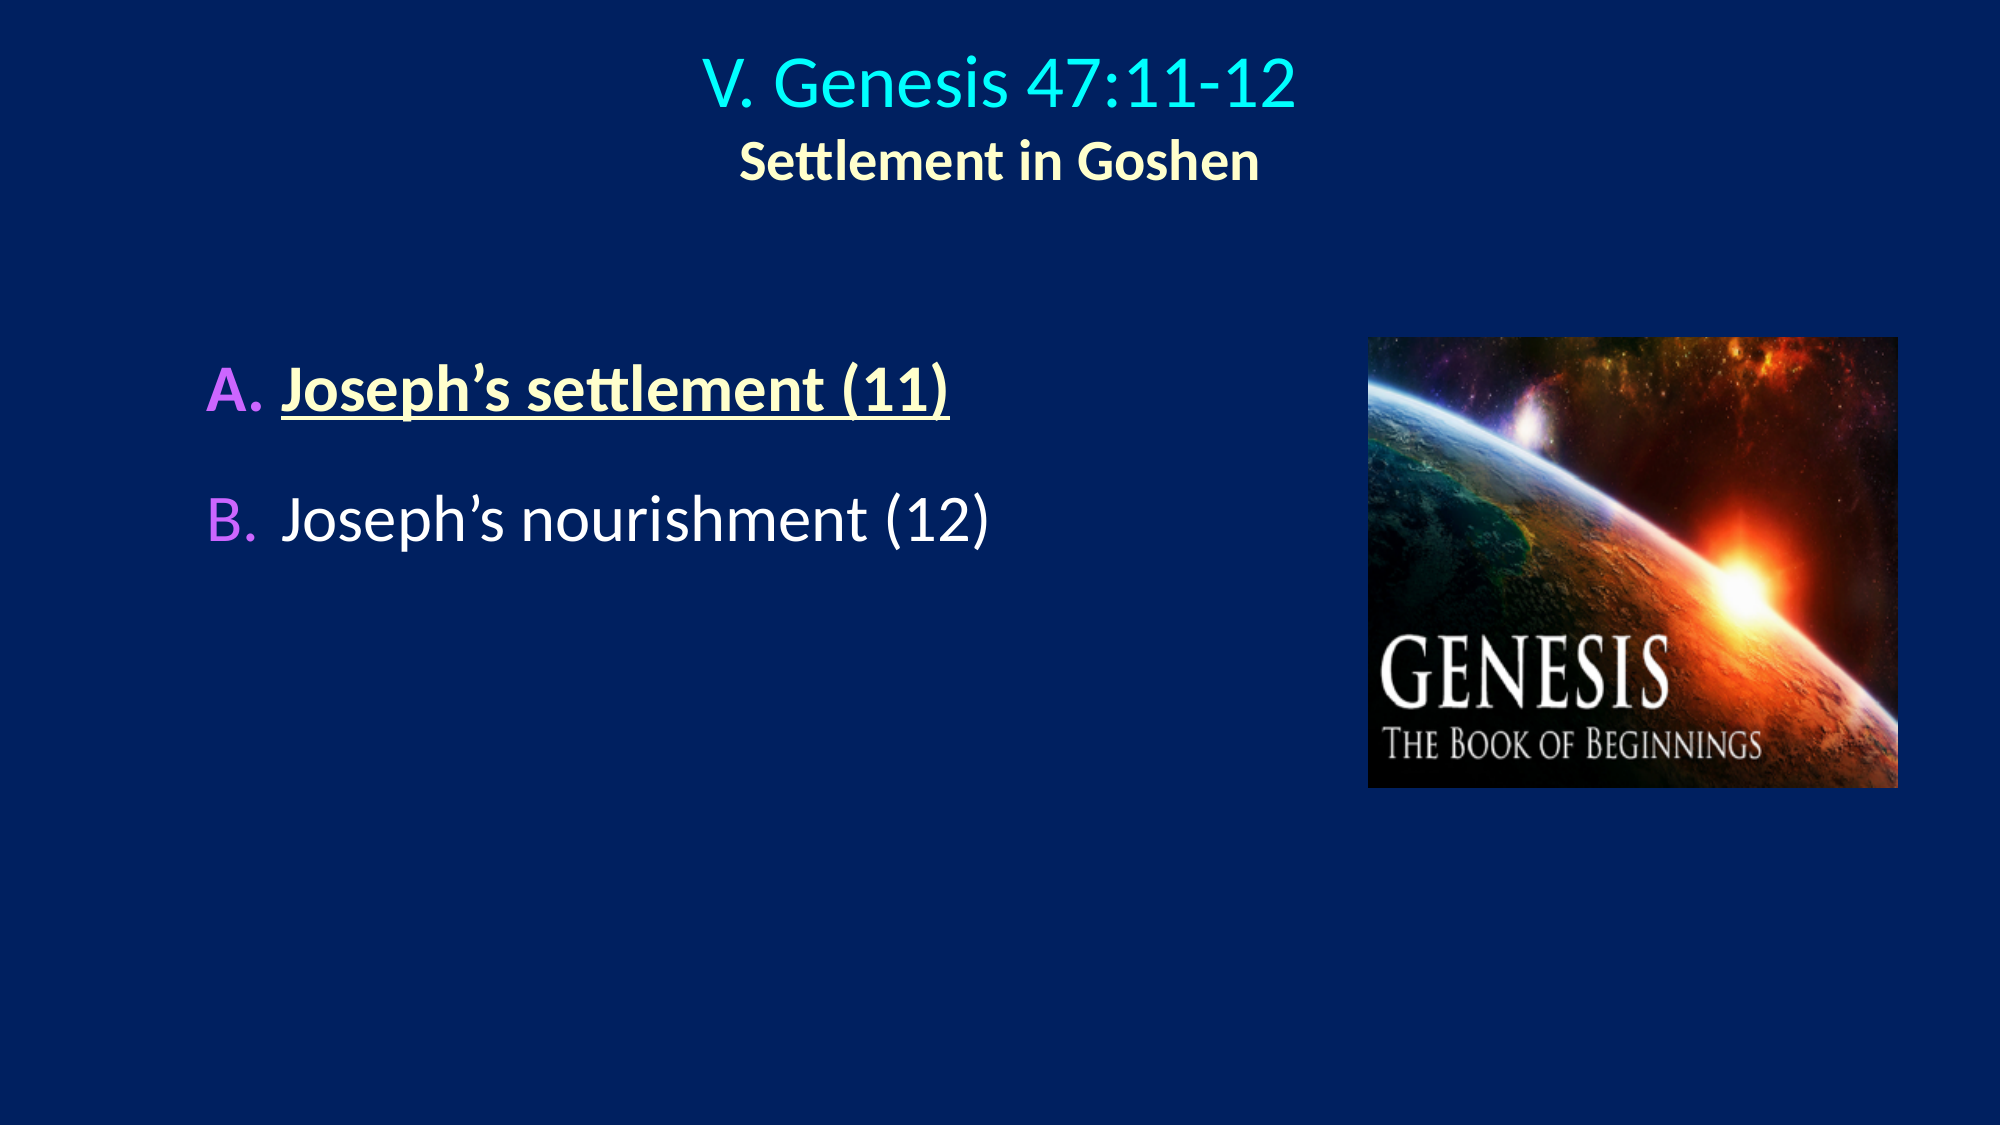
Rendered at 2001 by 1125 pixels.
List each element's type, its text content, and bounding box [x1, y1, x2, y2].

picture [1367, 337, 1898, 788]
title V. Genesis 47:11-12 Settlement in Goshen [535, 37, 1464, 188]
list Joseph’s settlement (11) Joseph’s nourishment (12) [191, 337, 1051, 788]
